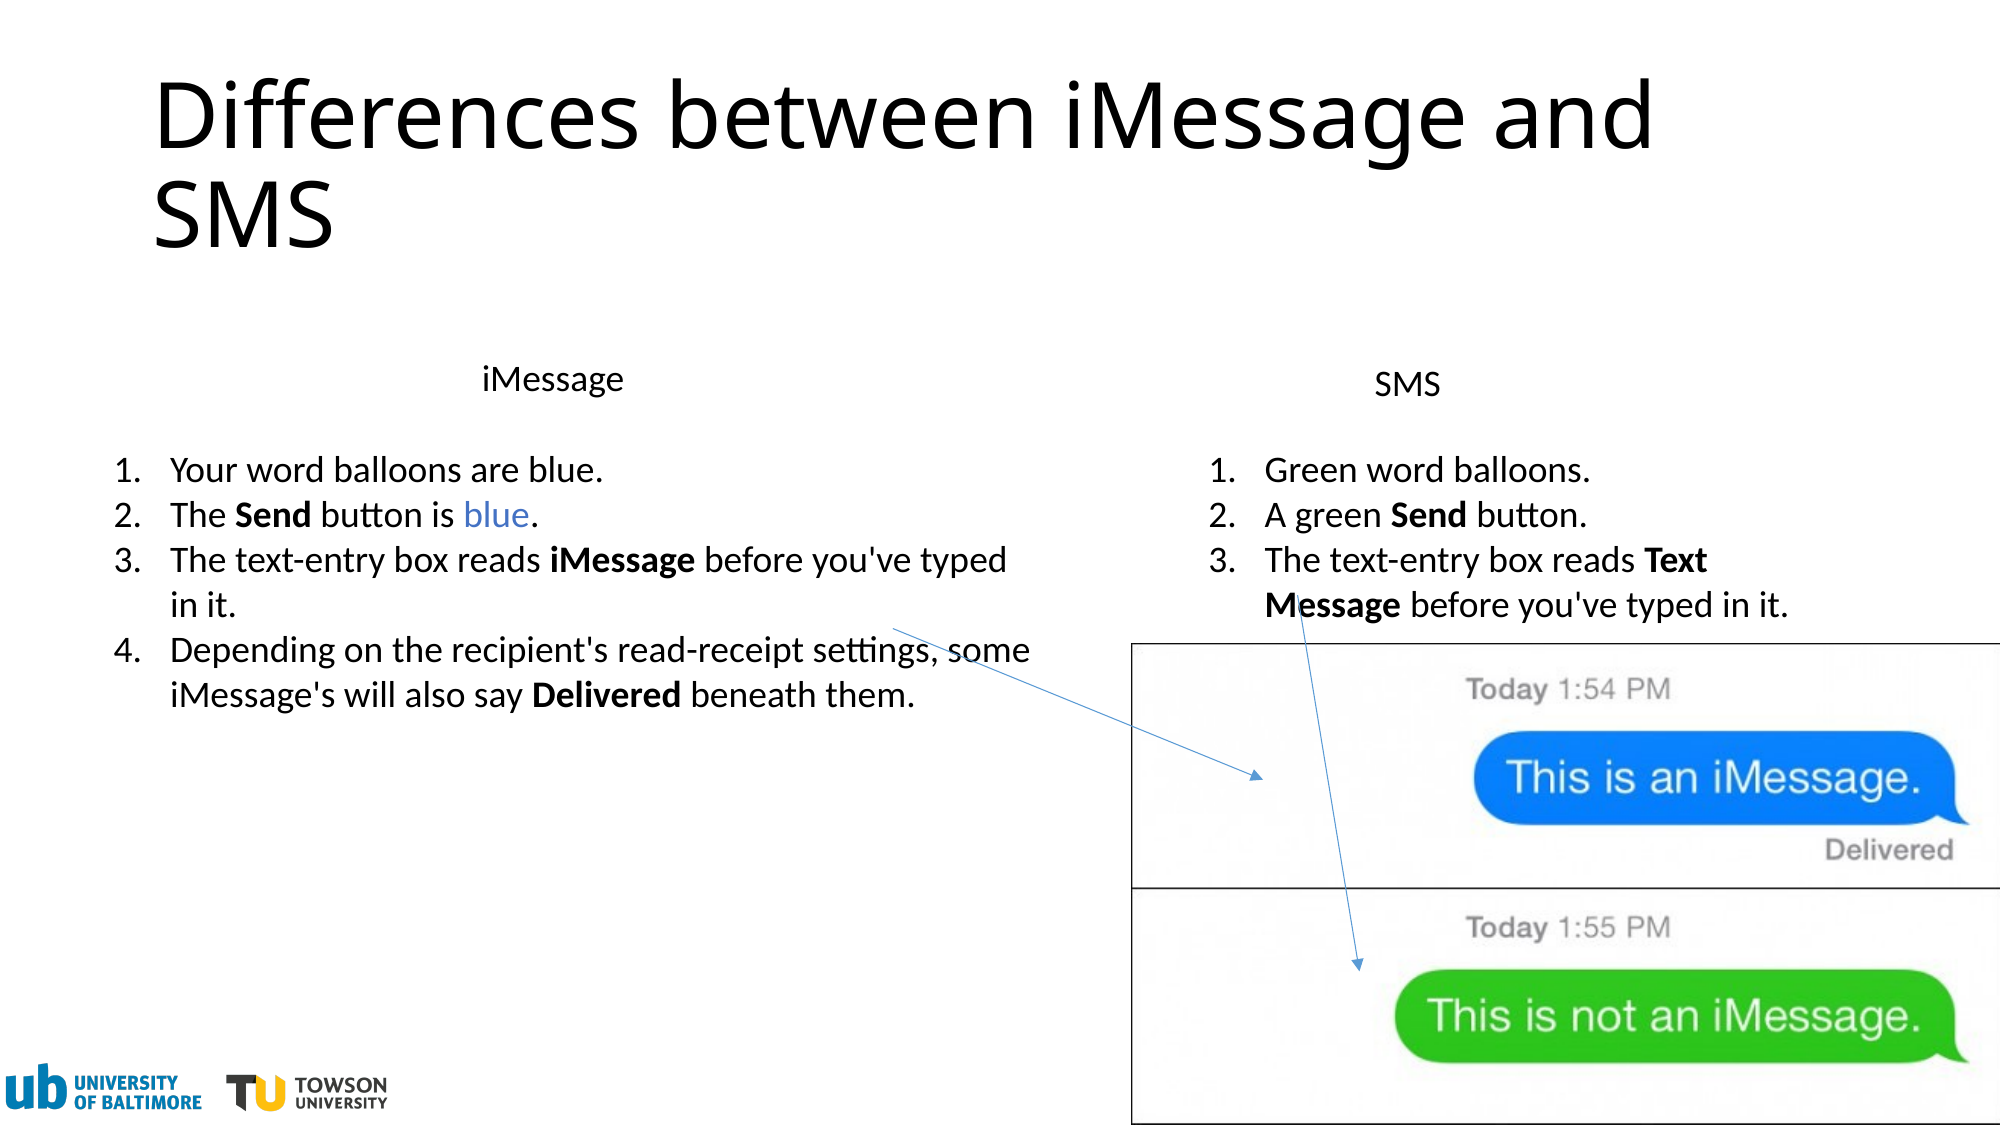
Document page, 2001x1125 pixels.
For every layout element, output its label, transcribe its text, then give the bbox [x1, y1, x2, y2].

picture [1131, 643, 2000, 1125]
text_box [1297, 595, 1360, 972]
text_box Green word balloons. A green Send button. The text-entry box reads Text Message before you've typed in it. [1193, 437, 1921, 643]
text_box iMessage [467, 346, 640, 407]
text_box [892, 628, 1264, 780]
title Differences between iMessage and SMS [137, 59, 1863, 278]
picture [0, 1031, 407, 1125]
text_box Your word balloons are blue. The Send button is blue. The text-entry box reads iMessage before you've typed in it. Depending on the recipient's read-receipt settings, some iMessage's will also say Delivered beneath them. [98, 437, 1048, 768]
text_box SMS [1359, 351, 1457, 411]
